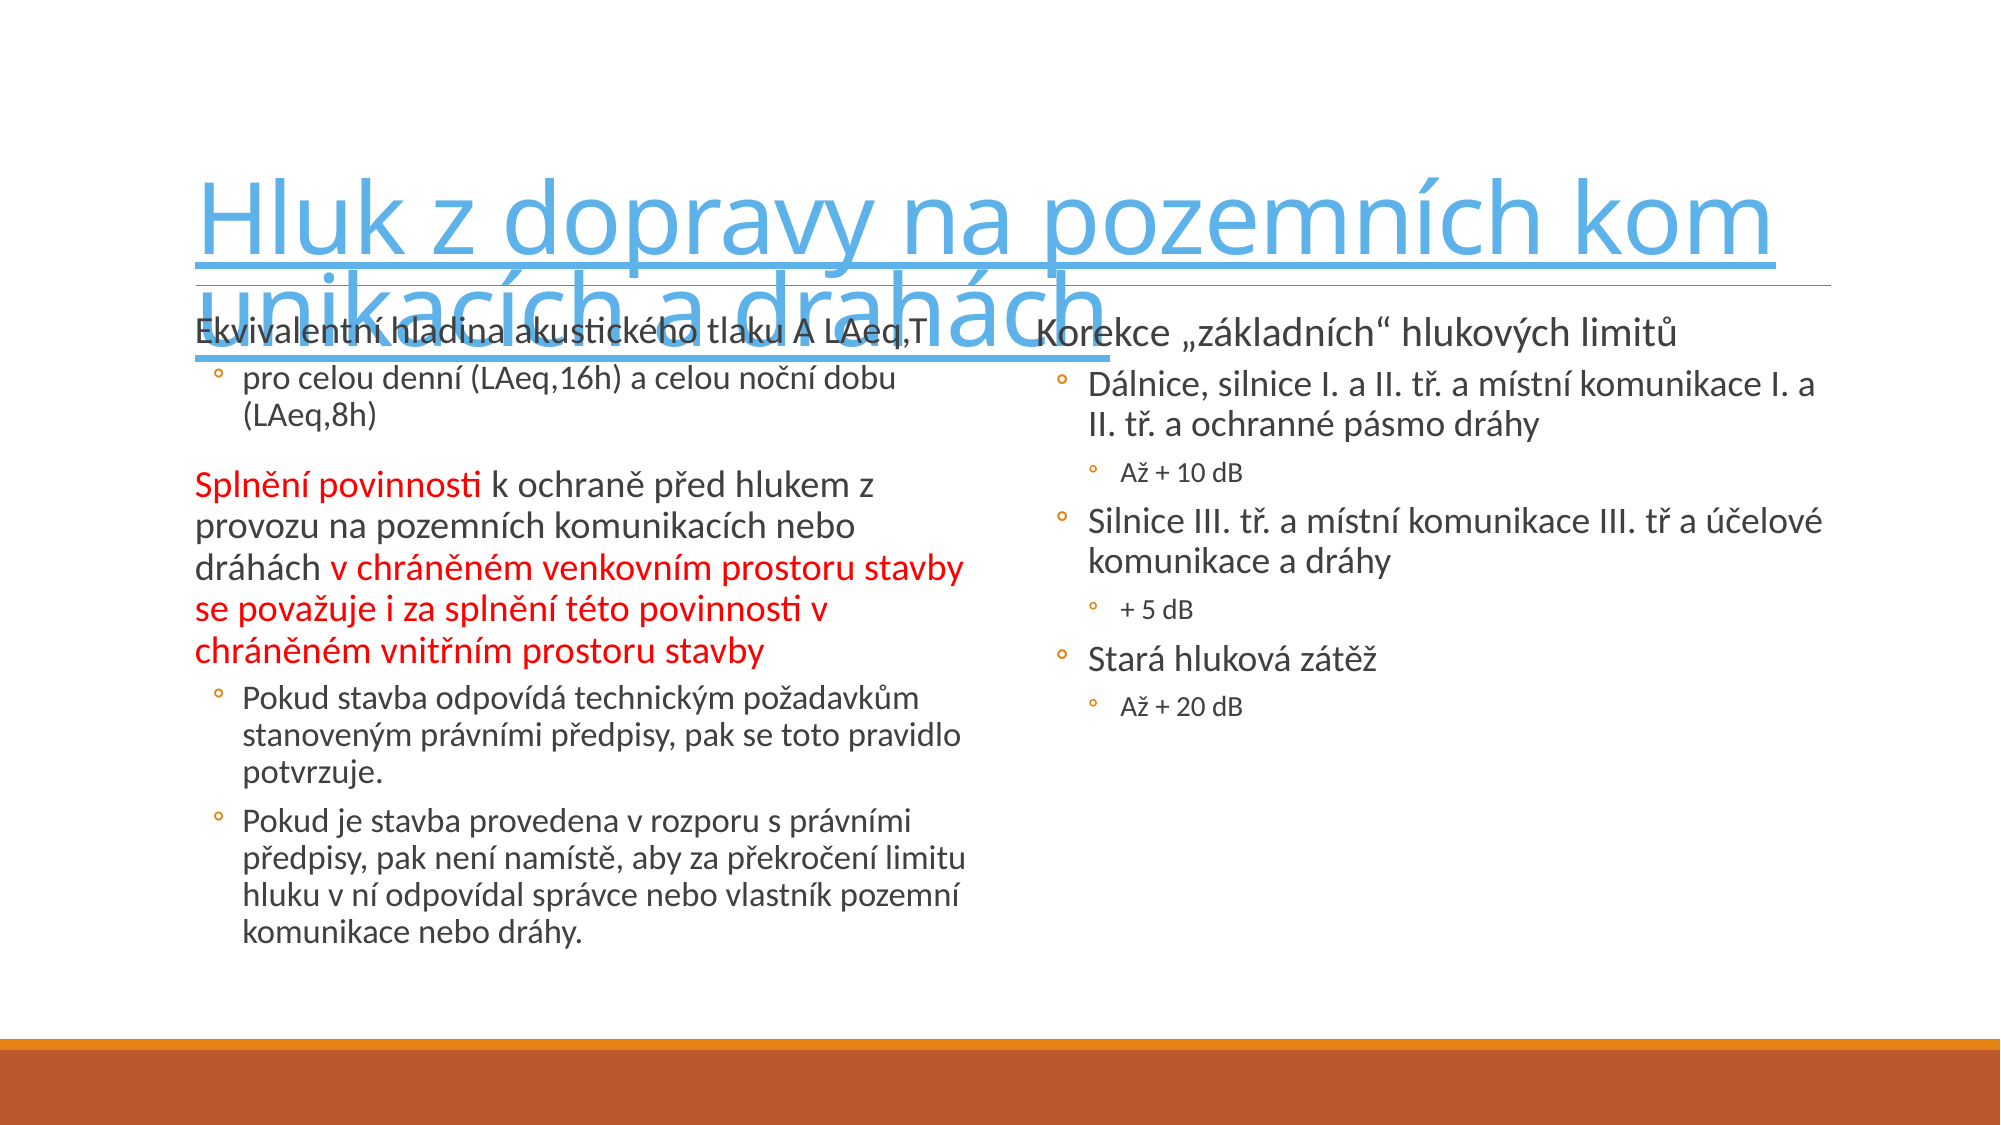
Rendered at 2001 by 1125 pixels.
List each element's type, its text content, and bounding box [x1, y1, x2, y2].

list Ekvivalentní hladina akustického tlaku A LAeq,T pro celou denní (LAeq,16h) a celou noční dobu (LAeq,8h) Splnění povinnosti k ochraně před hlukem z provozu na pozemních komunikacích nebo dráhách v chráněném venkovním prostoru stavby se považuje i za splnění této povinnosti v chráněném vnitřním prostoru stavby Pokud stavba odpovídá technickým požadavkům stanoveným právními předpisy, pak se toto pravidlo potvrzuje. Pokud je stavba provedena v rozporu s právními předpisy, pak není namístě, aby za překročení limitu hluku v ní odpovídal správce nebo vlastník pozemní komunikace nebo dráhy. [180, 302, 990, 963]
title Hluk z dopravy na pozemních komunikacích a drahách [180, 47, 1830, 285]
list Korekce „základních“ hlukových limitů Dálnice, silnice I. a II. tř. a místní komunikace I. a II. tř. a ochranné pásmo dráhy Až + 10 dB Silnice III. tř. a místní komunikace III. tř a účelové komunikace a dráhy + 5 dB Stará hluková zátěž Až + 20 dB [1020, 302, 1830, 963]
